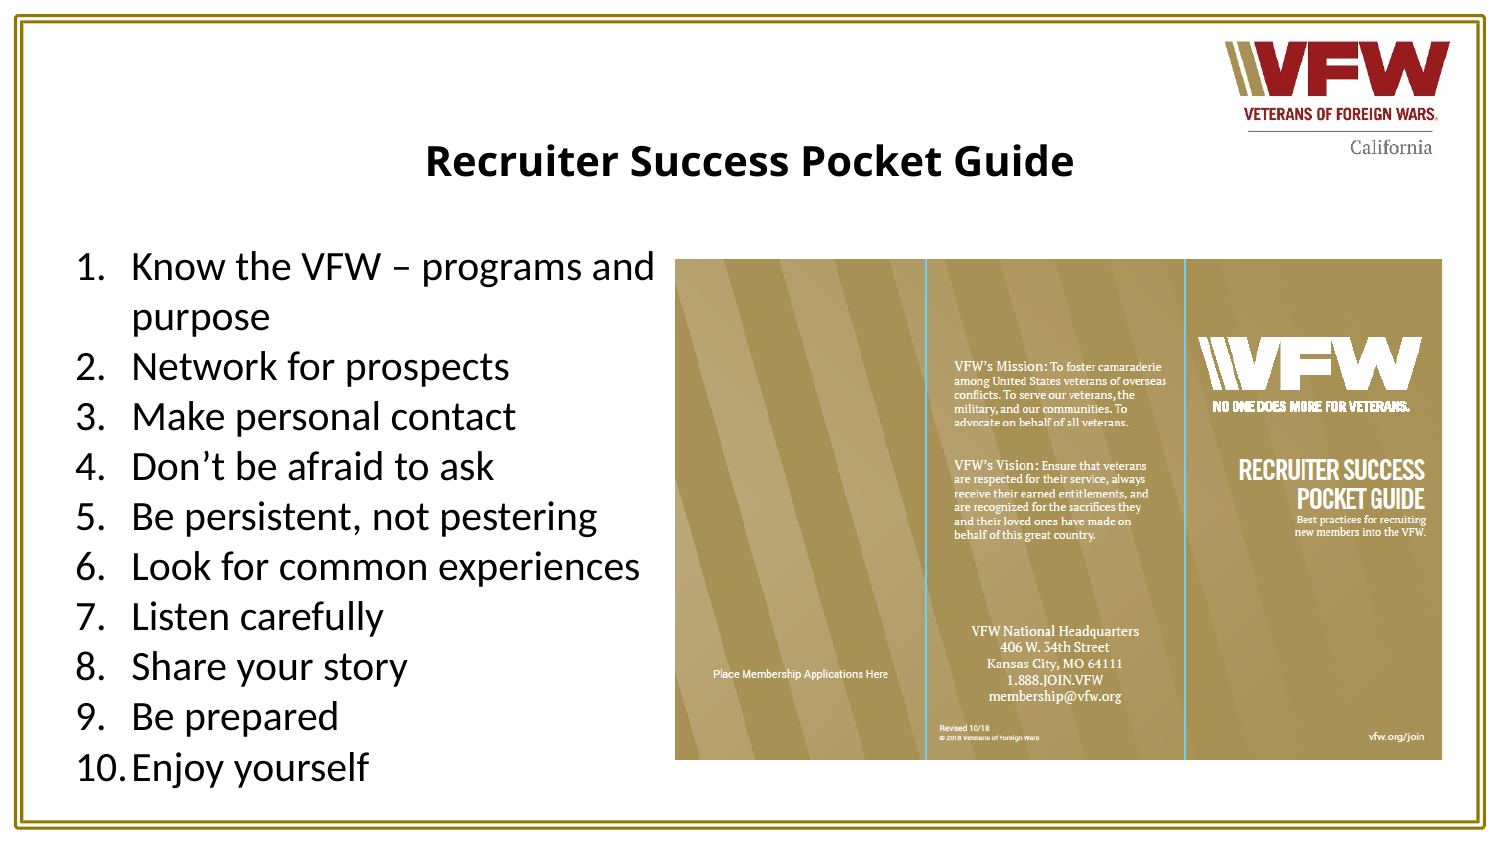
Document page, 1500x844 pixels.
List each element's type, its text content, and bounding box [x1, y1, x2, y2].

picture [1217, 34, 1457, 161]
list Know the VFW – programs and purpose Network for prospects Make personal contact Don’t be afraid to ask Be persistent, not pestering Look for common experiences Listen carefully Share your story Be prepared Enjoy yourself [75, 194, 675, 841]
title Recruiter Success Pocket Guide [77, 134, 1423, 185]
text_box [674, 259, 1443, 760]
